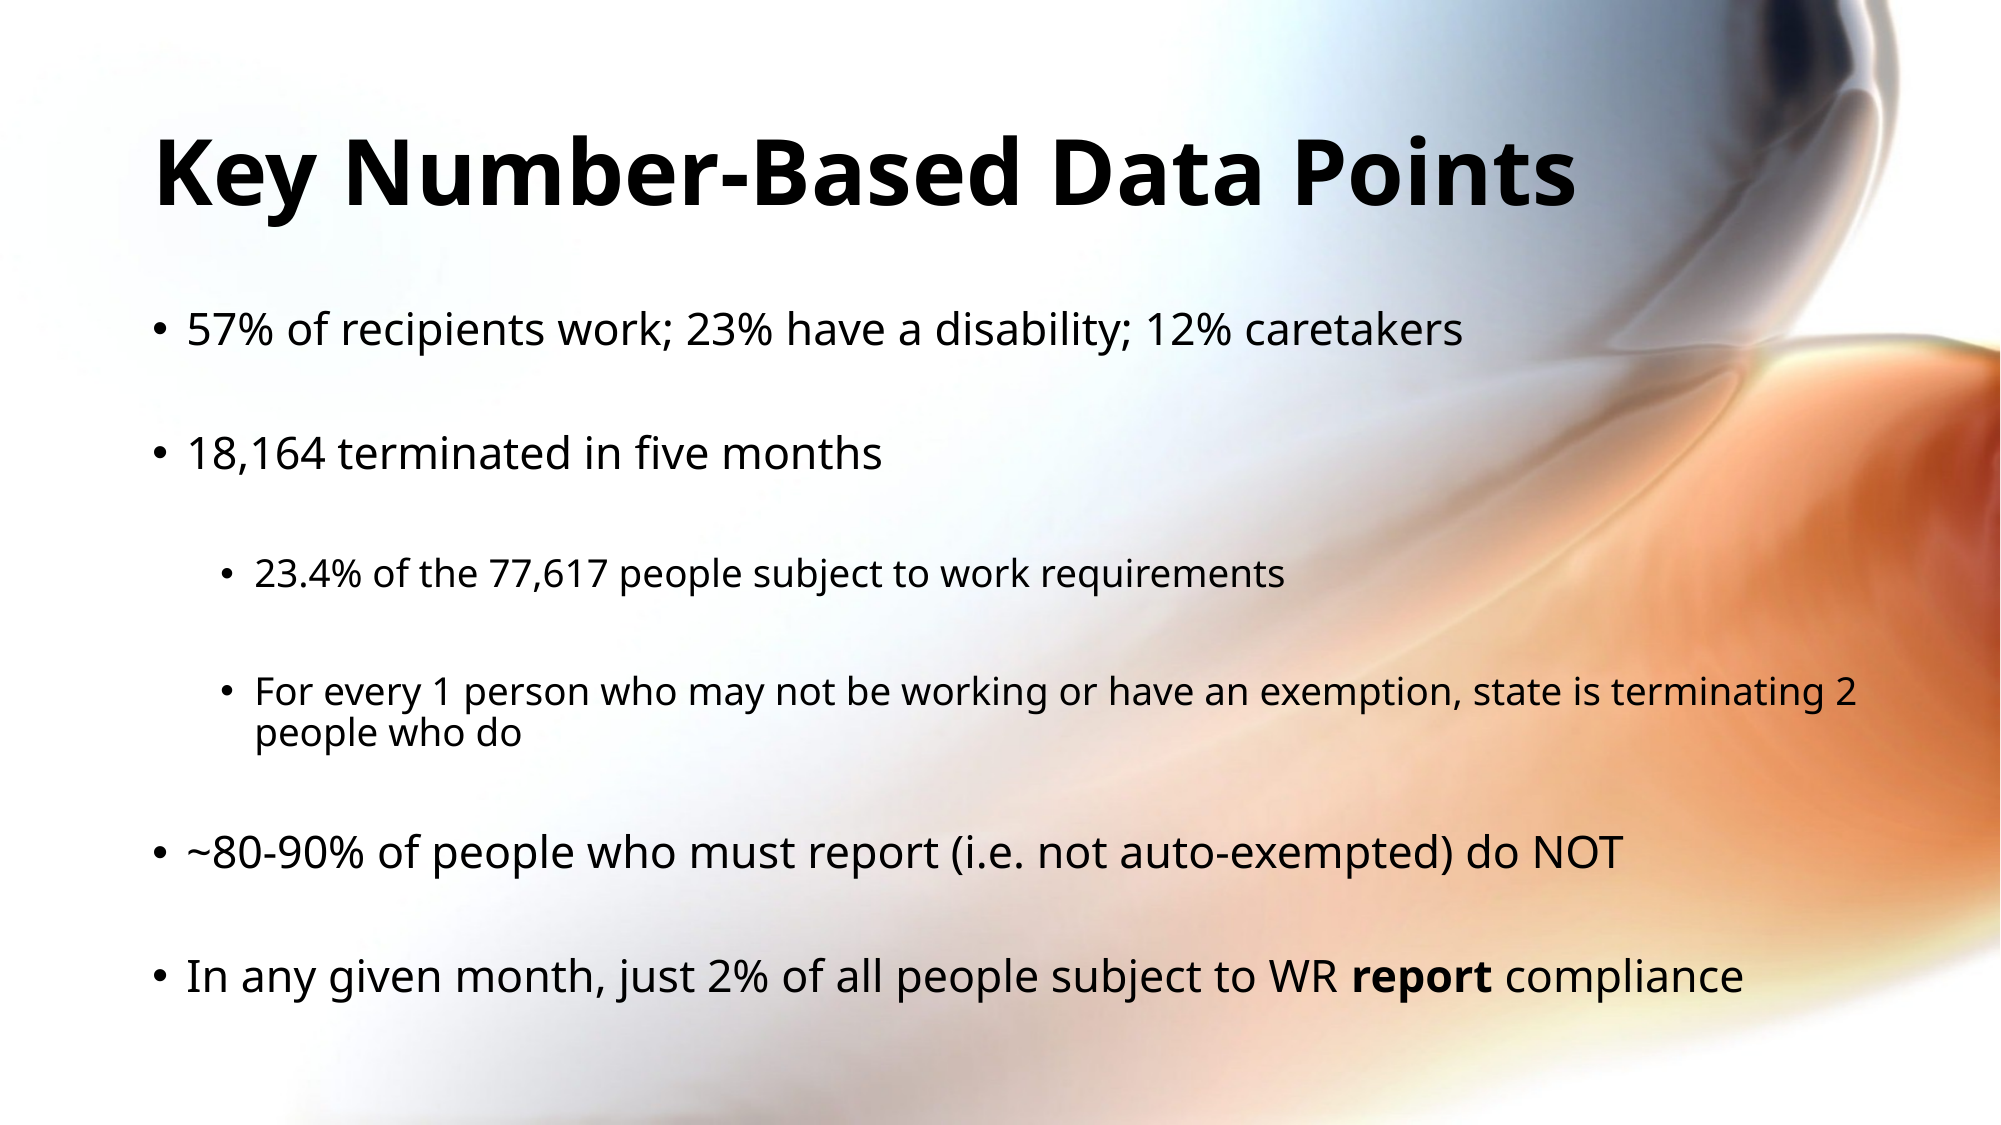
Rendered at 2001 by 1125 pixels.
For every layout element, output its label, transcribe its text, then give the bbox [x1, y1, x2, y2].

picture [0, 0, 2001, 1125]
list 57% of recipients work; 23% have a disability; 12% caretakers 18,164 terminated in five months 23.4% of the 77,617 people subject to work requirements For every 1 person who may not be working or have an exemption, state is terminating 2 people who do ~80-90% of people who must report (i.e. not auto-exempted) do NOT In any given month, just 2% of all people subject to WR report compliance [137, 299, 2000, 1014]
title Key Number-Based Data Points [137, 59, 1863, 278]
